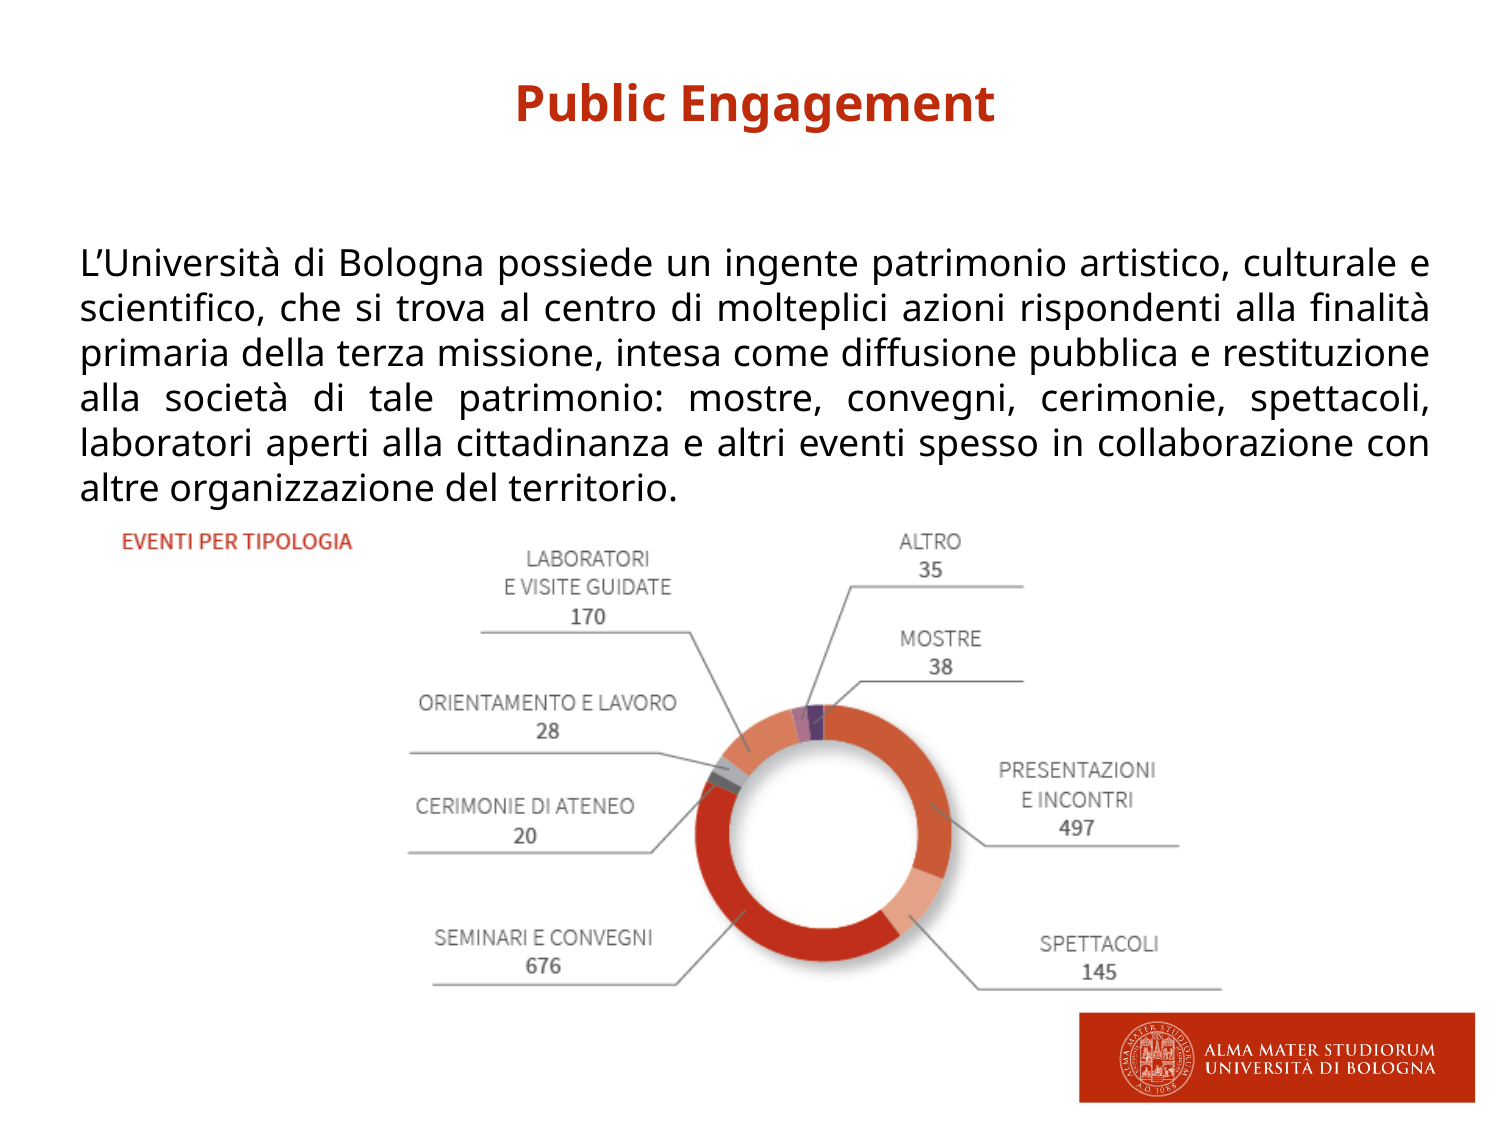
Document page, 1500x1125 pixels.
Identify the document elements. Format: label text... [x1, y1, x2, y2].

list L’Università di Bologna possiede un ingente patrimonio artistico, culturale e scientifico, che si trova al centro di molteplici azioni rispondenti alla finalità primaria della terza missione, intesa come diffusione pubblica e restituzione alla società di tale patrimonio: mostre, convegni, cerimonie, spettacoli, laboratori aperti alla cittadinanza e altri eventi spesso in collaborazione con altre organizzazione del territorio. [64, 231, 1447, 988]
picture [111, 514, 1233, 1005]
picture [1112, 1014, 1442, 1102]
list Public Engagement [64, 78, 1447, 185]
